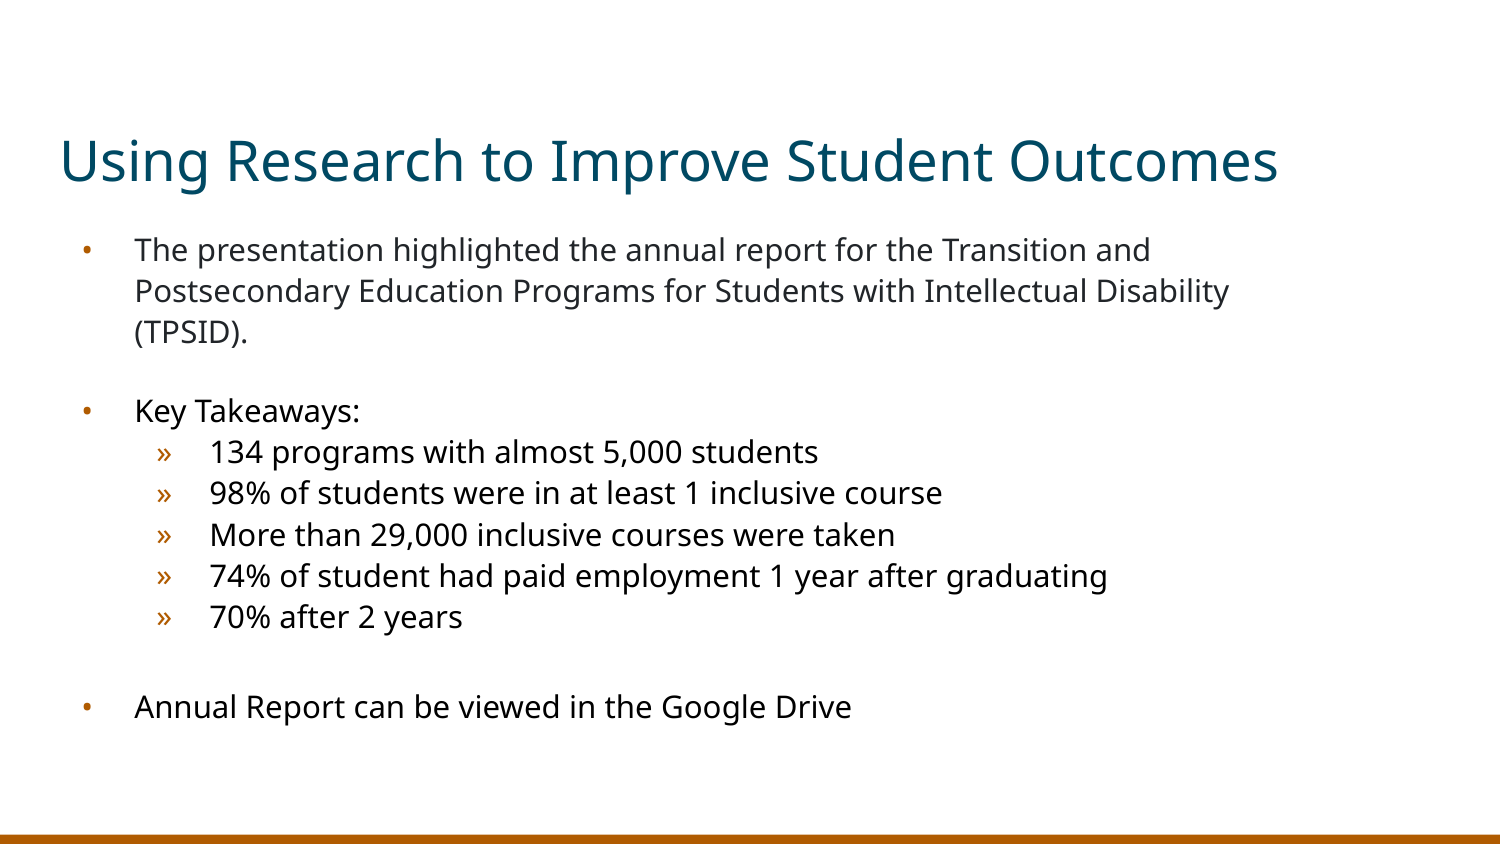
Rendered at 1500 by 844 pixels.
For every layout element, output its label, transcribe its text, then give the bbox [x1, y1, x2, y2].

title Using Research to Improve Student Outcomes [48, 44, 1437, 208]
list The presentation highlighted the annual report for the Transition and Postsecondary Education Programs for Students with Intellectual Disability (TPSID). Key Takeaways: 134 programs with almost 5,000 students 98% of students were in at least 1 inclusive course More than 29,000 inclusive courses were taken 74% of student had paid employment 1 year after graduating 70% after 2 years Annual Report can be viewed in the Google Drive [48, 220, 1295, 773]
